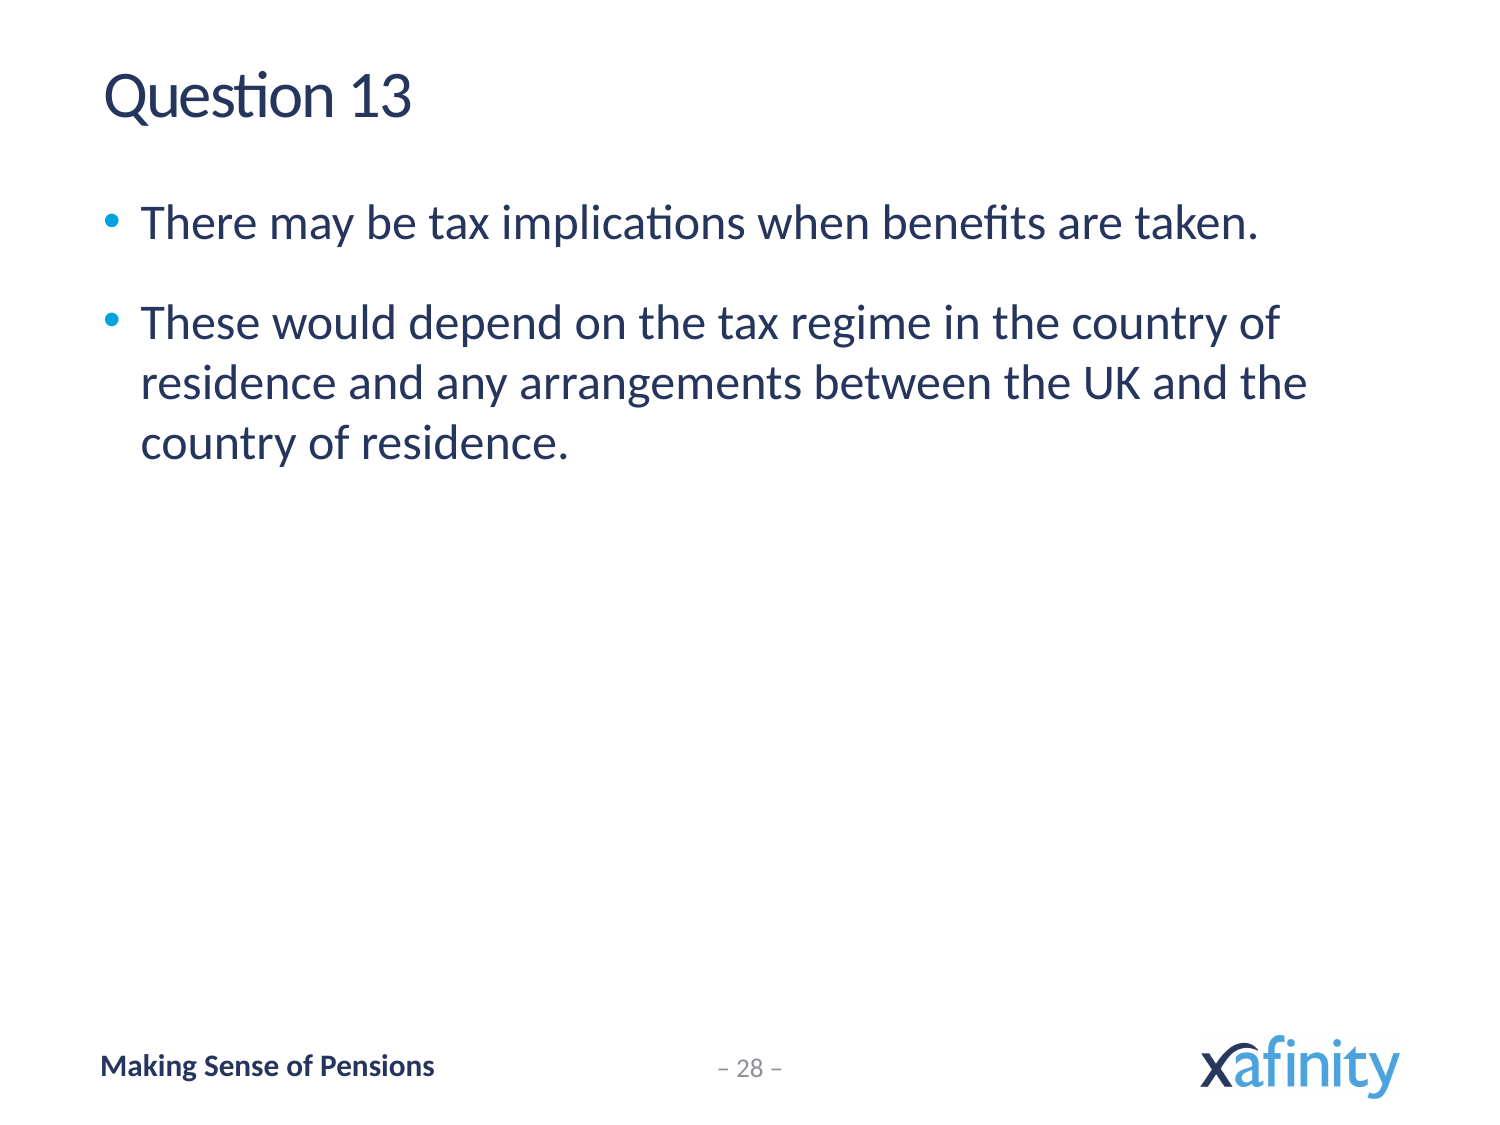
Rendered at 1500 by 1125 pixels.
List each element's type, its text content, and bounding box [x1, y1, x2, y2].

picture [1200, 1035, 1400, 1099]
title Question 13 [103, 59, 1397, 189]
list There may be tax implications when benefits are taken. These would depend on the tax regime in the country of residence and any arrangements between the UK and the country of residence. [103, 189, 1397, 976]
slide_number – 28 – [670, 1042, 830, 1103]
